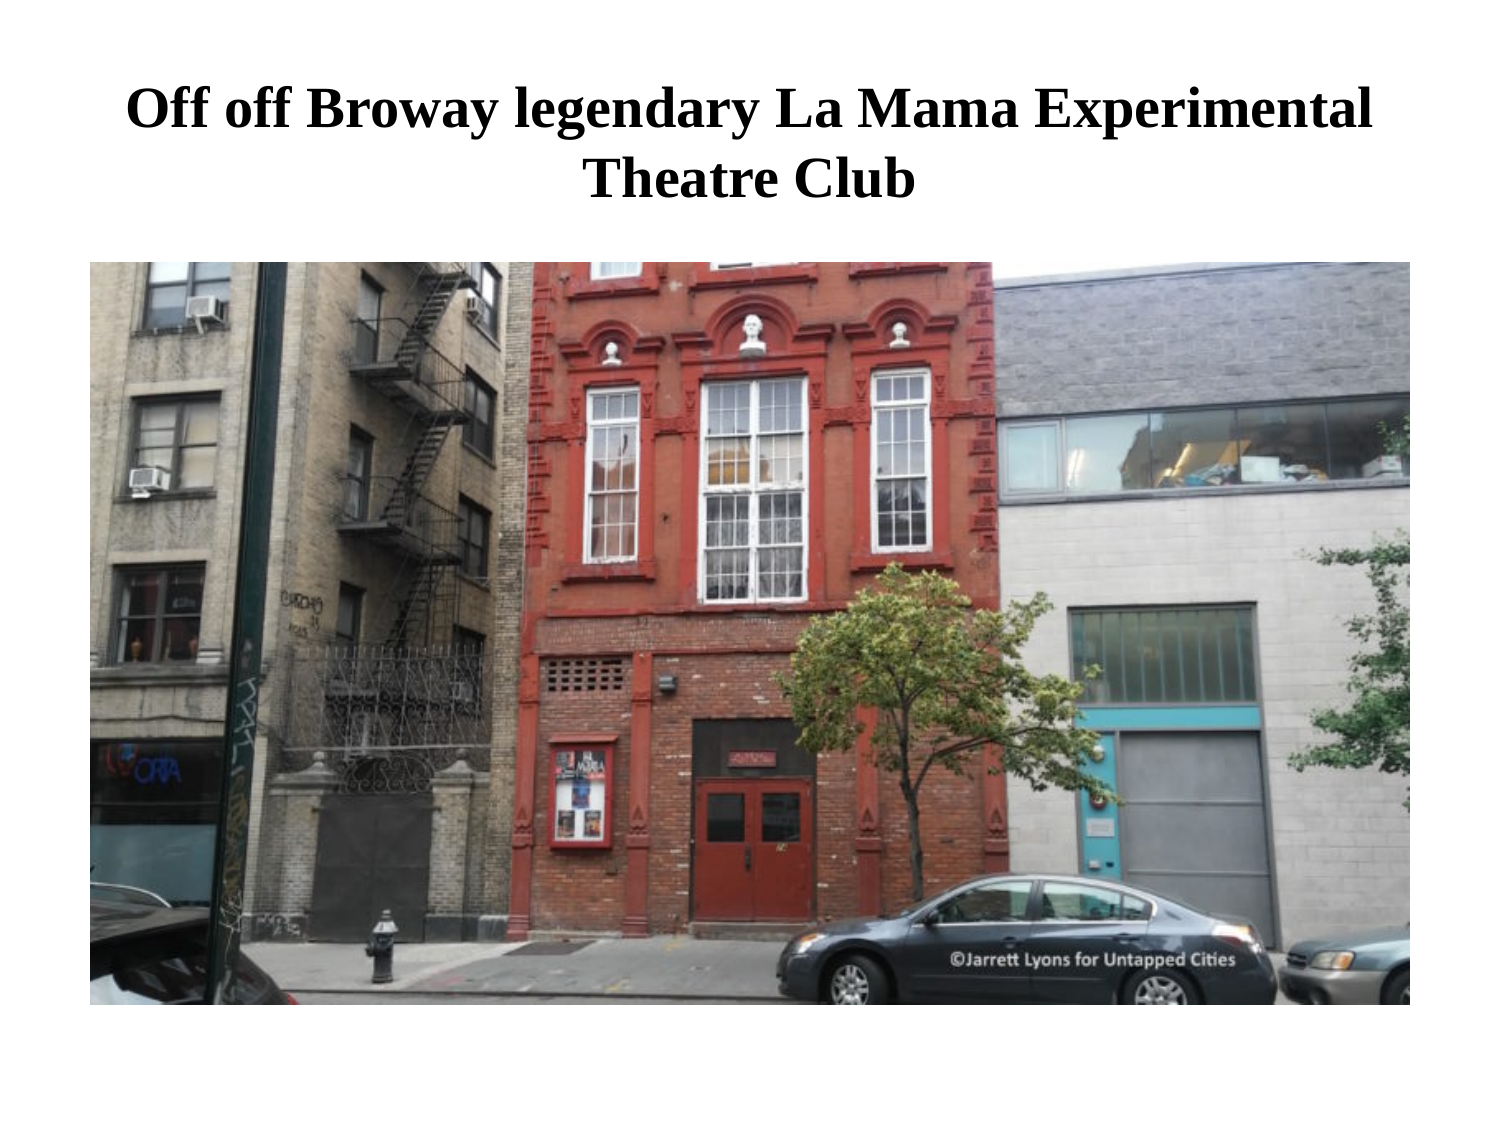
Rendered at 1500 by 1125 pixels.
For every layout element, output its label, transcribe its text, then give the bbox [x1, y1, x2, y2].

title Off off Broway legendary La Mama Experimental Theatre Club [75, 45, 1425, 233]
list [89, 262, 1411, 1006]
